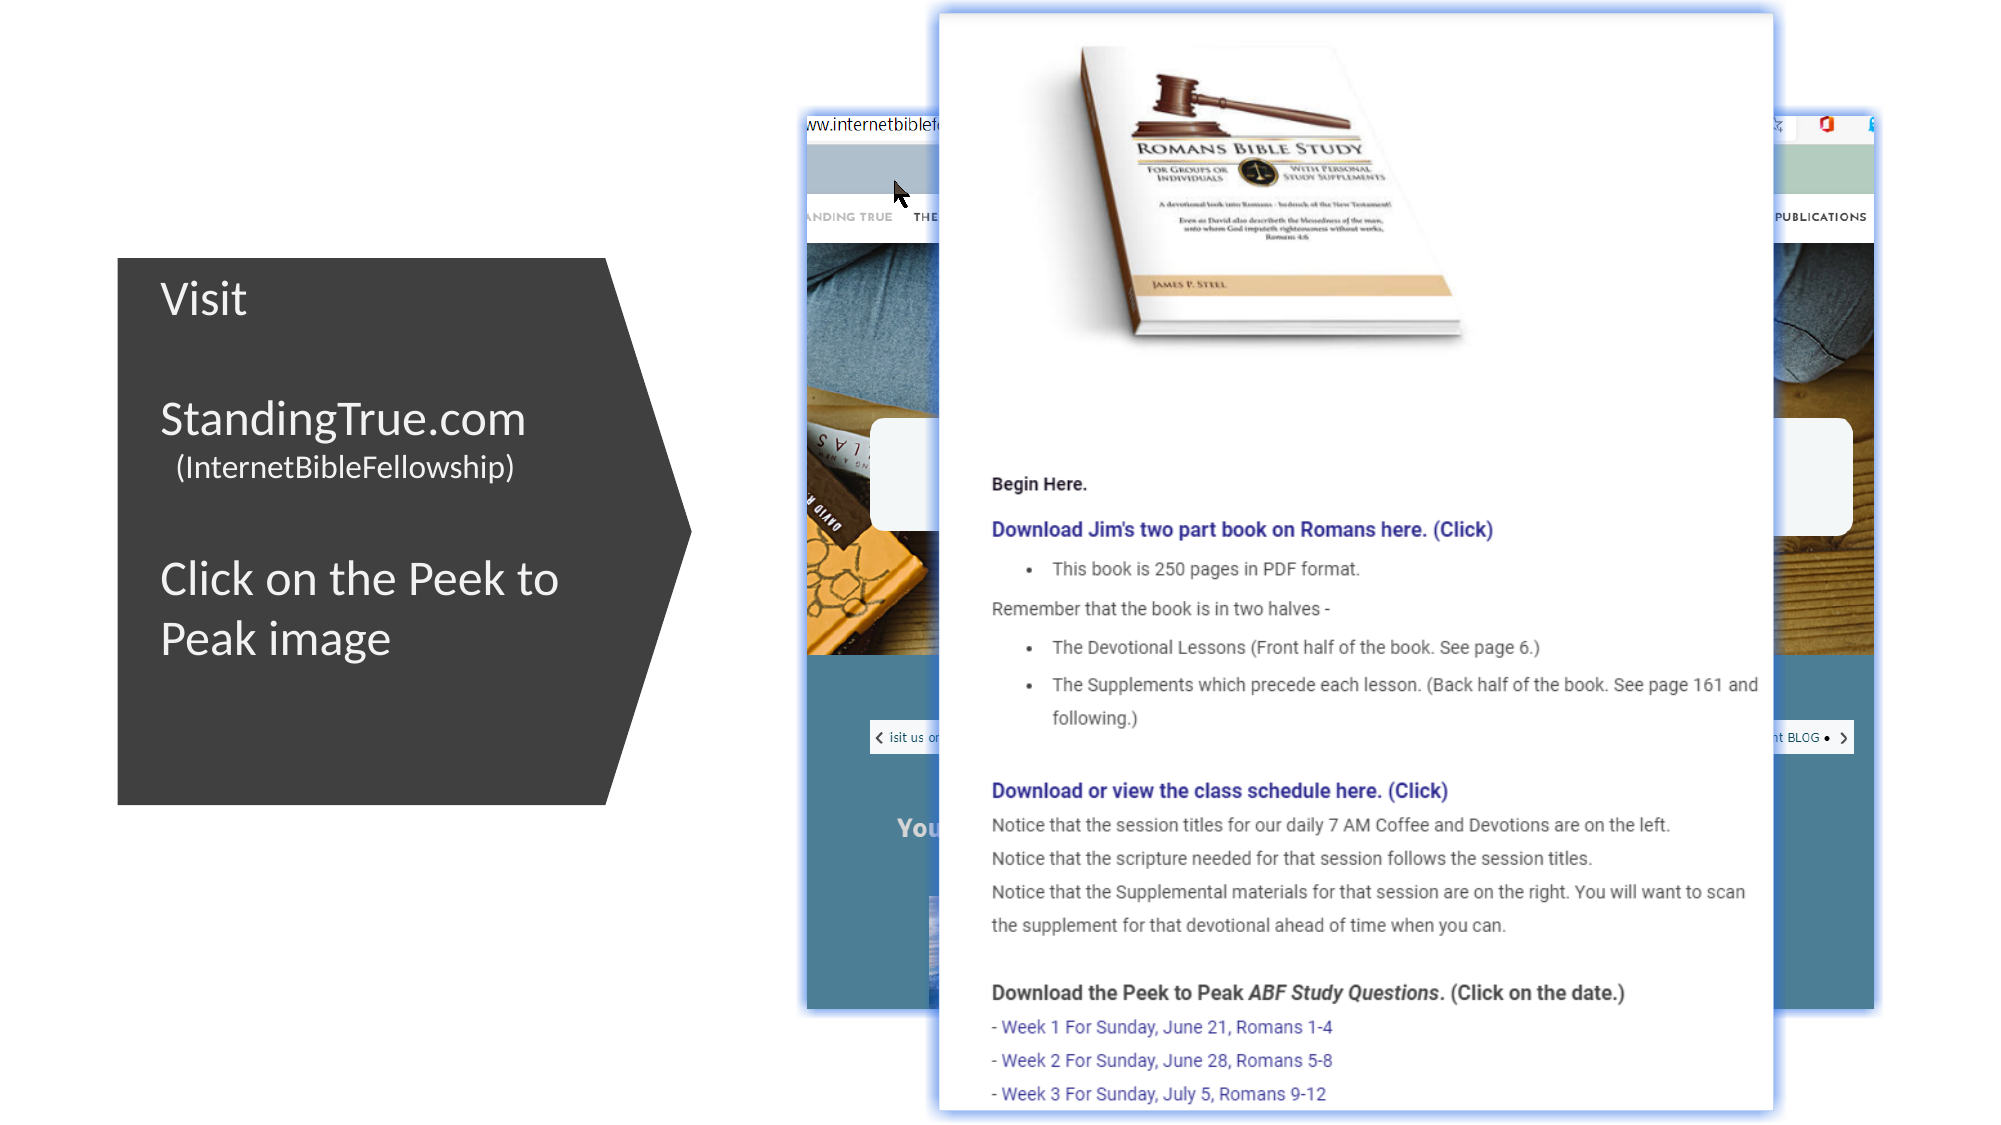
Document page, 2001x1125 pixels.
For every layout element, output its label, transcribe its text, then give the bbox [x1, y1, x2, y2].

text_box Visit StandingTrue.com (InternetBibleFellowship) Click on the Peek to Peak image [145, 258, 600, 673]
text_box [116, 257, 693, 807]
picture [796, 0, 1884, 1125]
